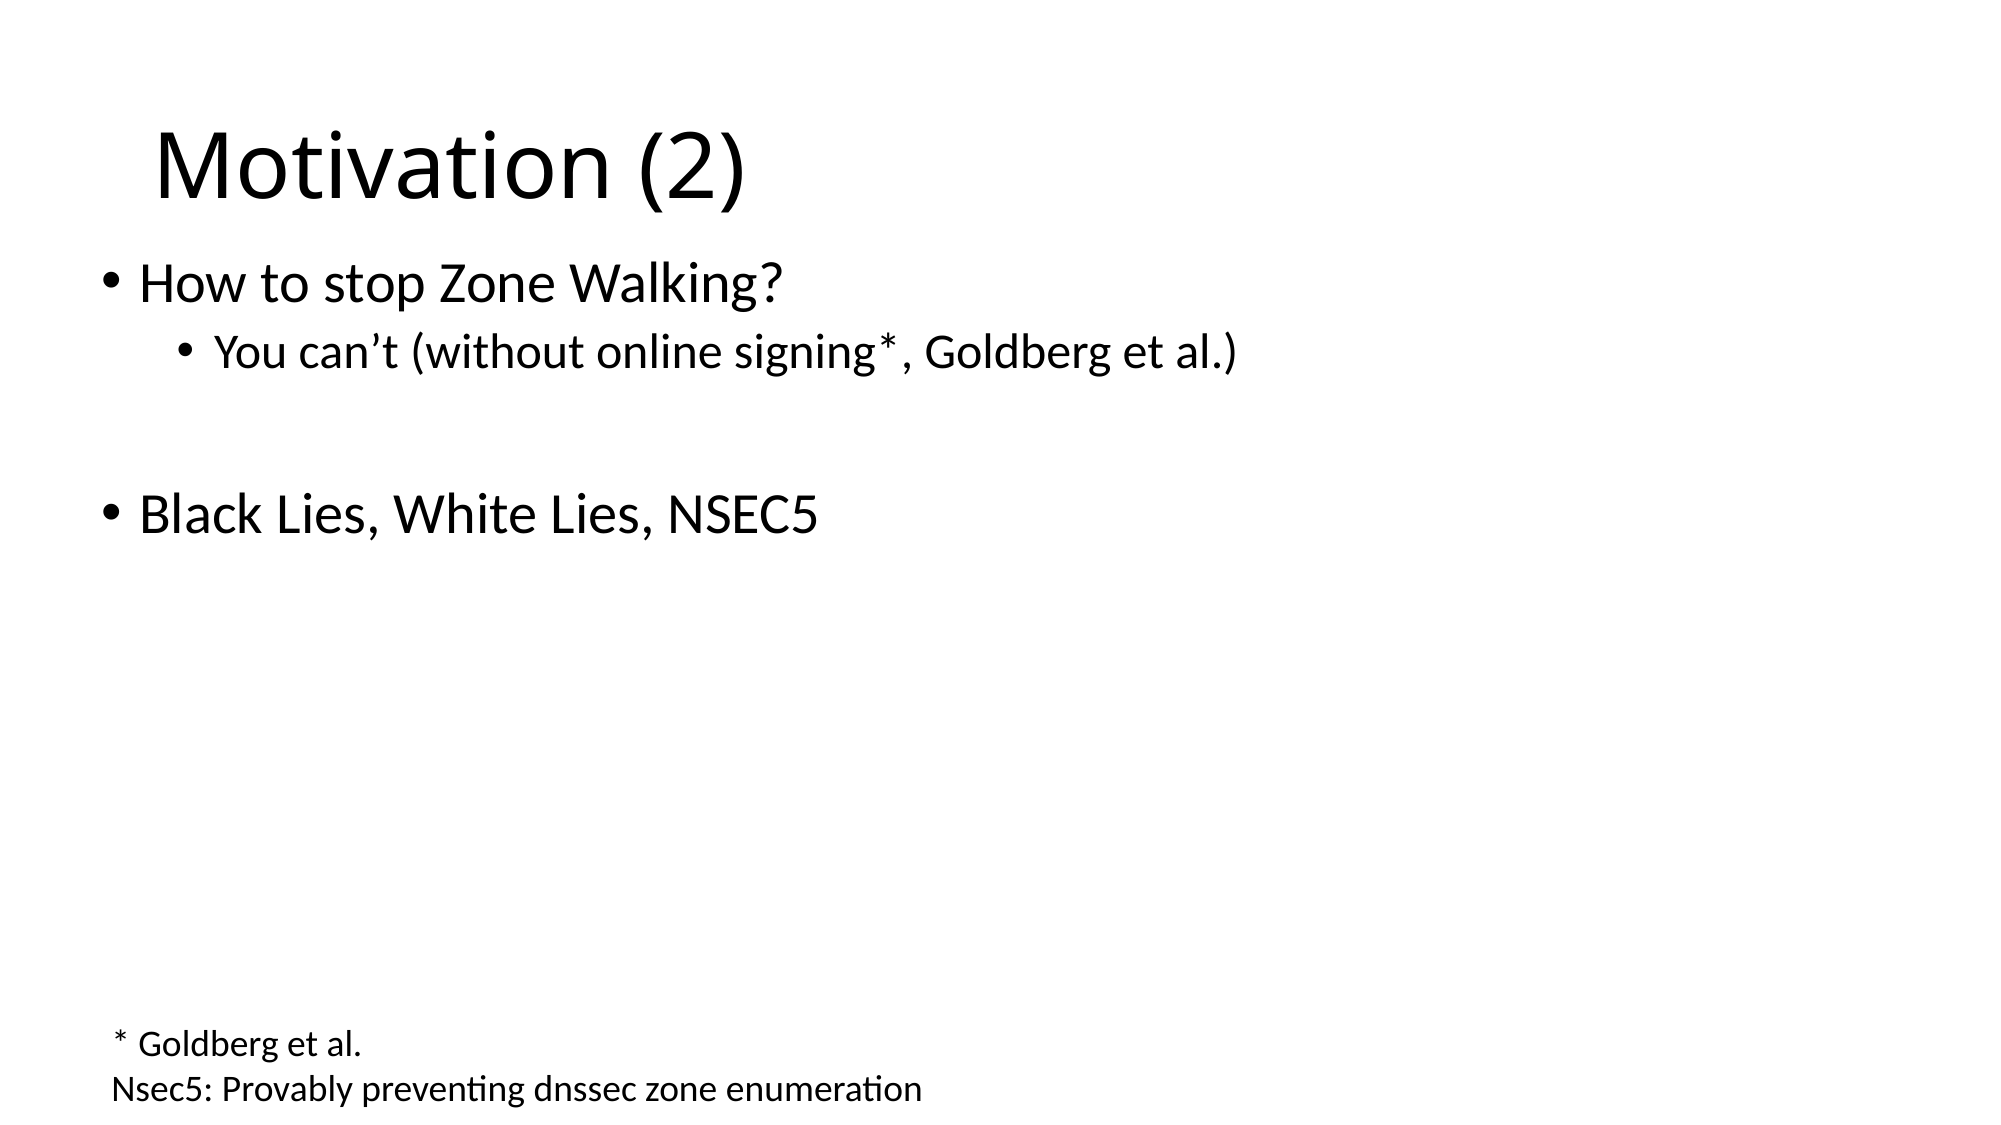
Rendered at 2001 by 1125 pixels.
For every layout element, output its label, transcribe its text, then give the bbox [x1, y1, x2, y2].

title Motivation (2) [137, 59, 1863, 278]
text_box * Goldberg et al. Nsec5: Provably preventing dnssec zone enumeration [96, 1012, 1190, 1117]
list How to stop Zone Walking? You can’t (without online signing*, Goldberg et al.) Black Lies, White Lies, NSEC5 [86, 244, 1812, 1056]
